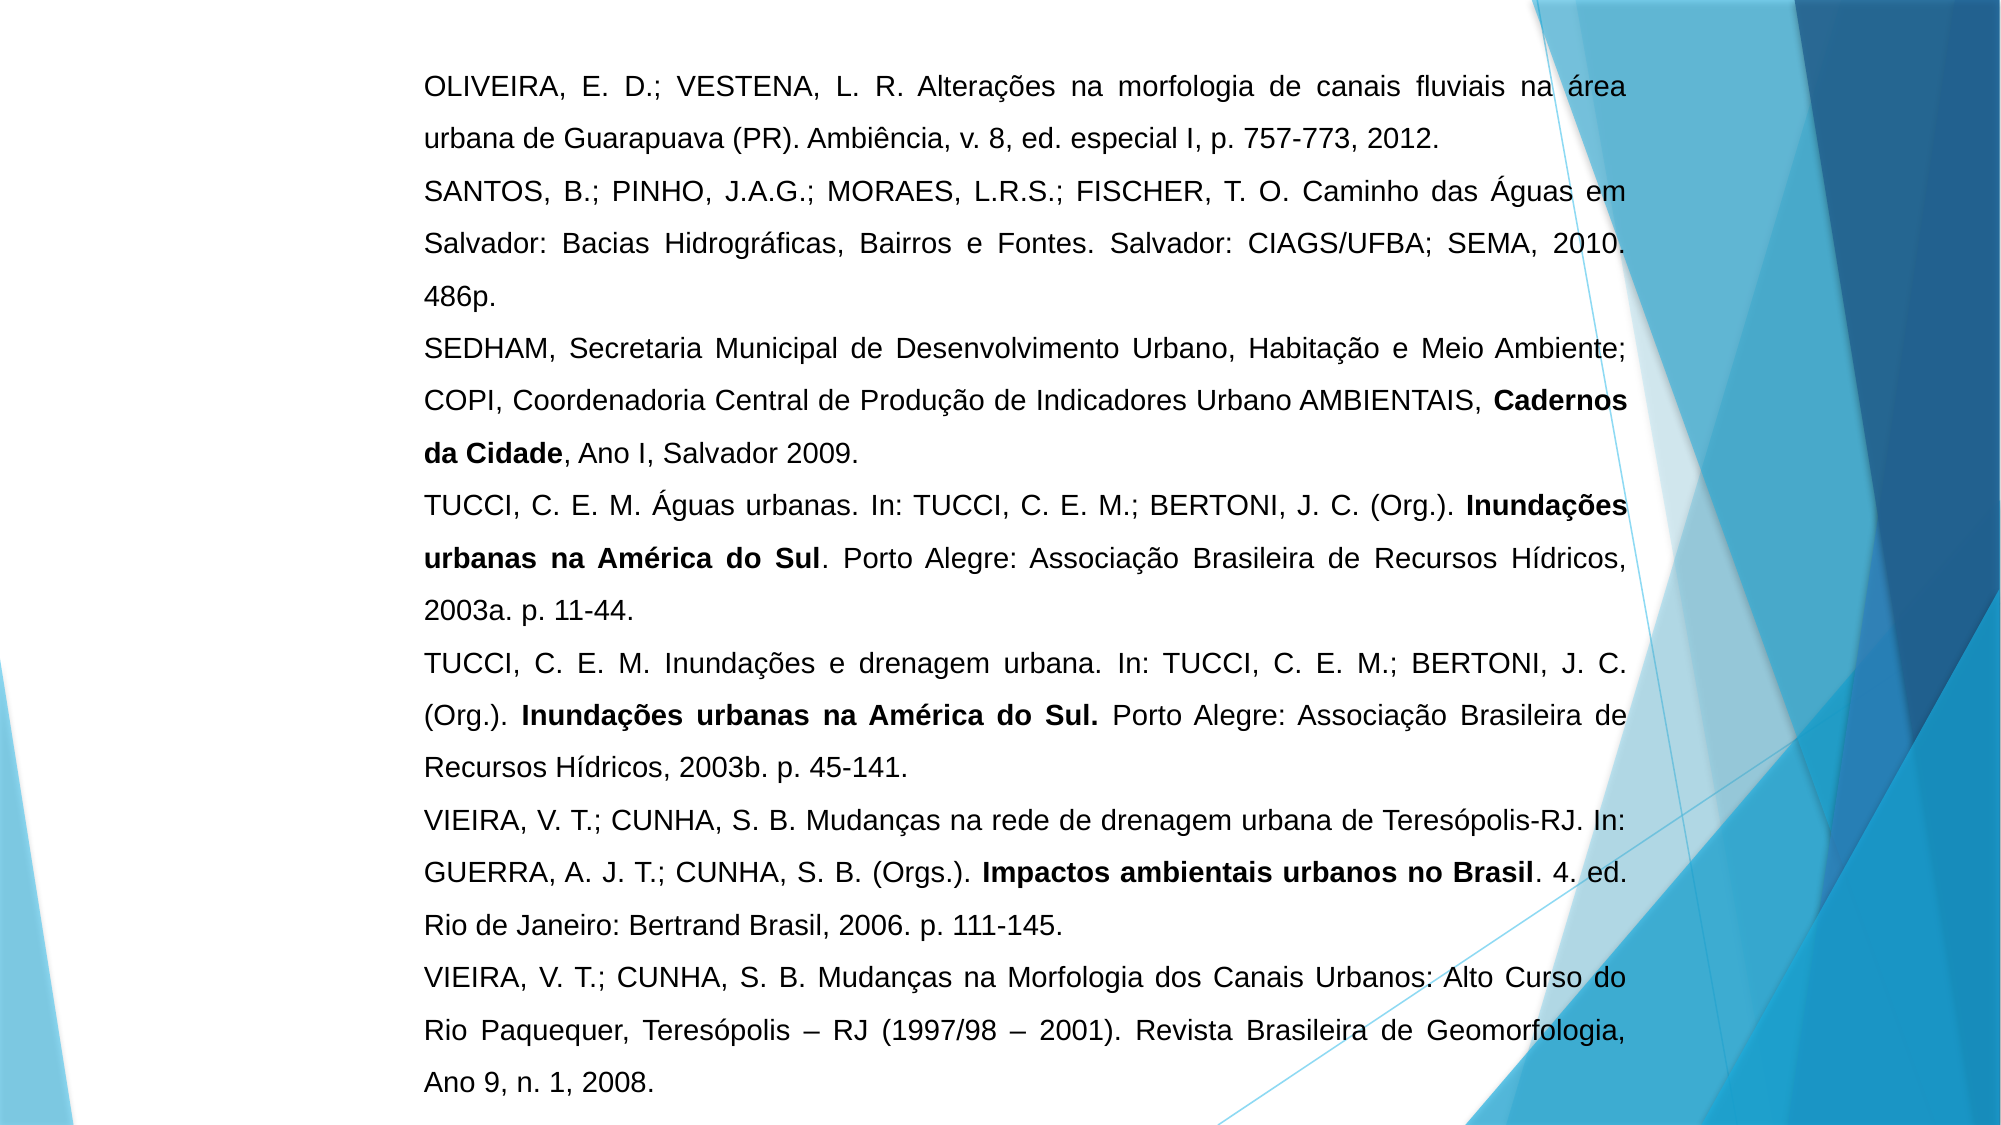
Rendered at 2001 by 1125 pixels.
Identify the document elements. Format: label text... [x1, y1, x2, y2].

text_box OLIVEIRA, E. D.; VESTENA, L. R. Alterações na morfologia de canais fluviais na área urbana de Guarapuava (PR). Ambiência, v. 8, ed. especial I, p. 757-773, 2012. SANTOS, B.; PINHO, J.A.G.; MORAES, L.R.S.; FISCHER, T. O. Caminho das Águas em Salvador: Bacias Hidrográficas, Bairros e Fontes. Salvador: CIAGS/UFBA; SEMA, 2010. 486p. SEDHAM, Secretaria Municipal de Desenvolvimento Urbano, Habitação e Meio Ambiente; COPI, Coordenadoria Central de Produção de Indicadores Urbano AMBIENTAIS, Cadernos da Cidade, Ano I, Salvador 2009. TUCCI, C. E. M. Águas urbanas. In: TUCCI, C. E. M.; BERTONI, J. C. (Org.). Inundações urbanas na América do Sul. Porto Alegre: Associação Brasileira de Recursos Hídricos, 2003a. p. 11-44. TUCCI, C. E. M. Inundações e drenagem urbana. In: TUCCI, C. E. M.; BERTONI, J. C. (Org.). Inundações urbanas na América do Sul. Porto Alegre: Associação Brasileira de Recursos Hídricos, 2003b. p. 45-141. VIEIRA, V. T.; CUNHA, S. B. Mudanças na rede de drenagem urbana de Teresópolis-RJ. In: GUERRA, A. J. T.; CUNHA, S. B. (Orgs.). Impactos ambientais urbanos no Brasil. 4. ed. Rio de Janeiro: Bertrand Brasil, 2006. p. 111-145. VIEIRA, V. T.; CUNHA, S. B. Mudanças na Morfologia dos Canais Urbanos: Alto Curso do Rio Paquequer, Teresópolis – RJ (1997/98 – 2001). Revista Brasileira de Geomorfologia, Ano 9, n. 1, 2008. [409, 42, 1643, 1125]
